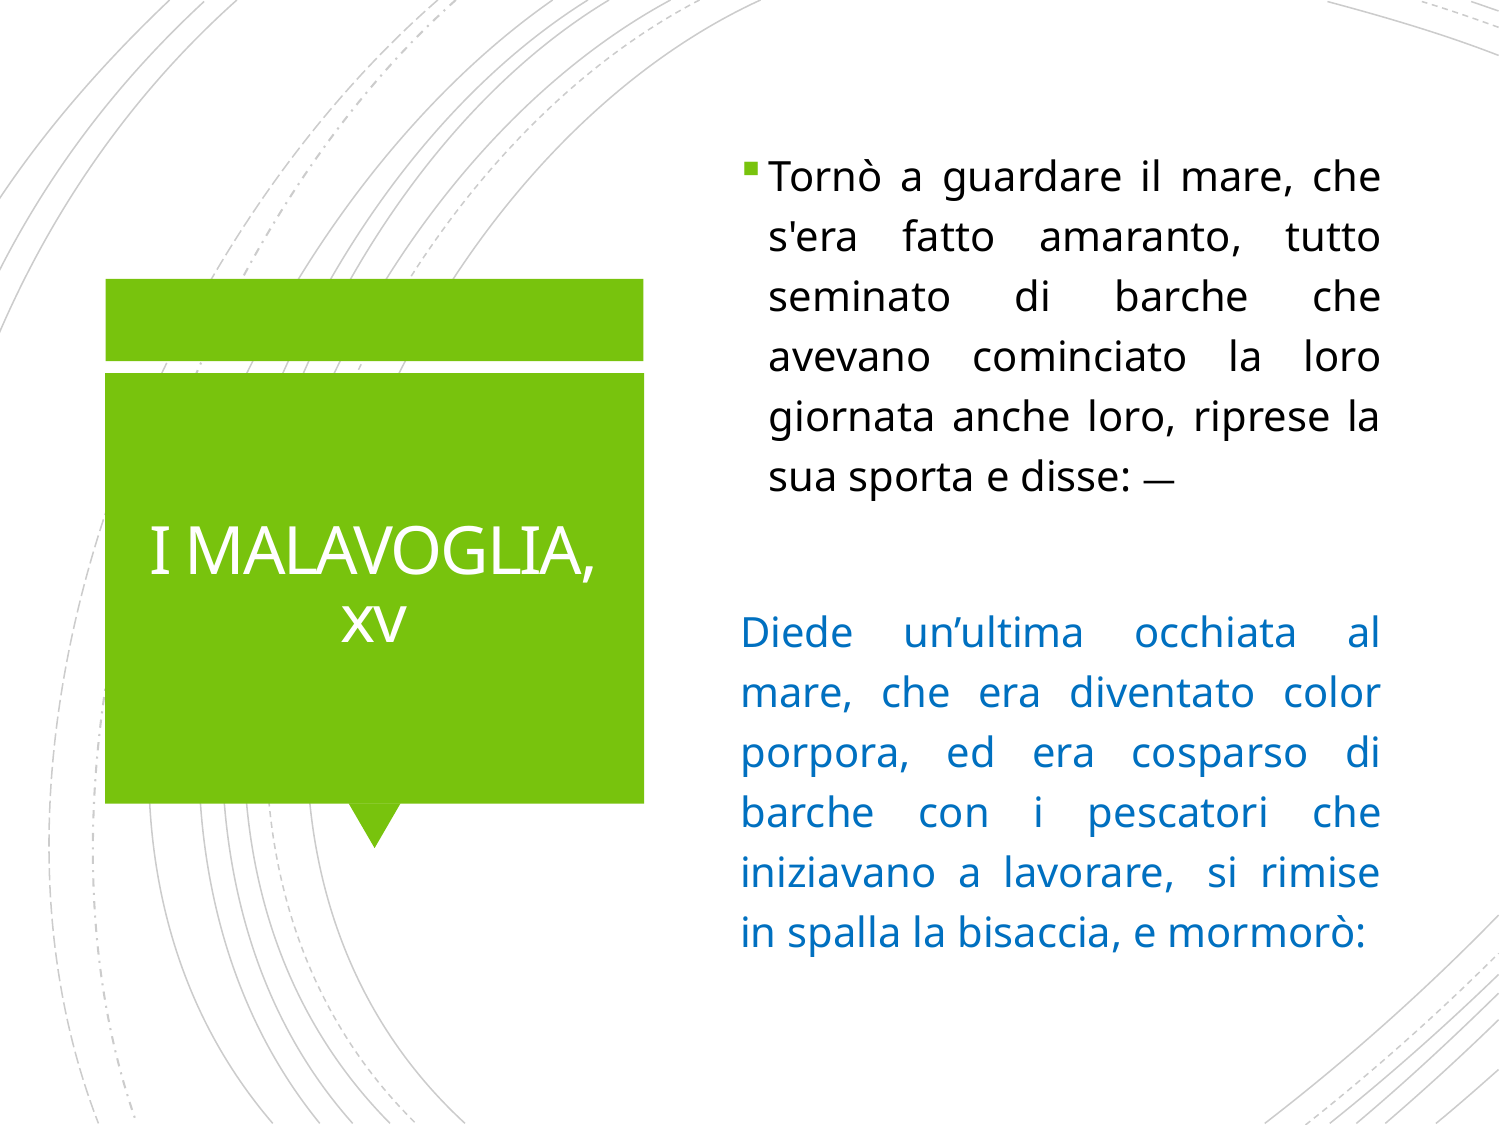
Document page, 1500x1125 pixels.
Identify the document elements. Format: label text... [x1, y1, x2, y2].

list Diede un’ultima occhiata al mare, che era diventato color porpora, ed era cosparso di barche con i pescatori che iniziavano a lavorare, si rimise in spalla la bisaccia, e mormorò: [725, 588, 1397, 994]
title I MALAVOGLIA, xv [118, 386, 631, 790]
list Tornò a guardare il mare, che s'era fatto amaranto, tutto seminato di barche che avevano cominciato la loro giornata anche loro, riprese la sua sporta e disse: — [725, 131, 1397, 536]
